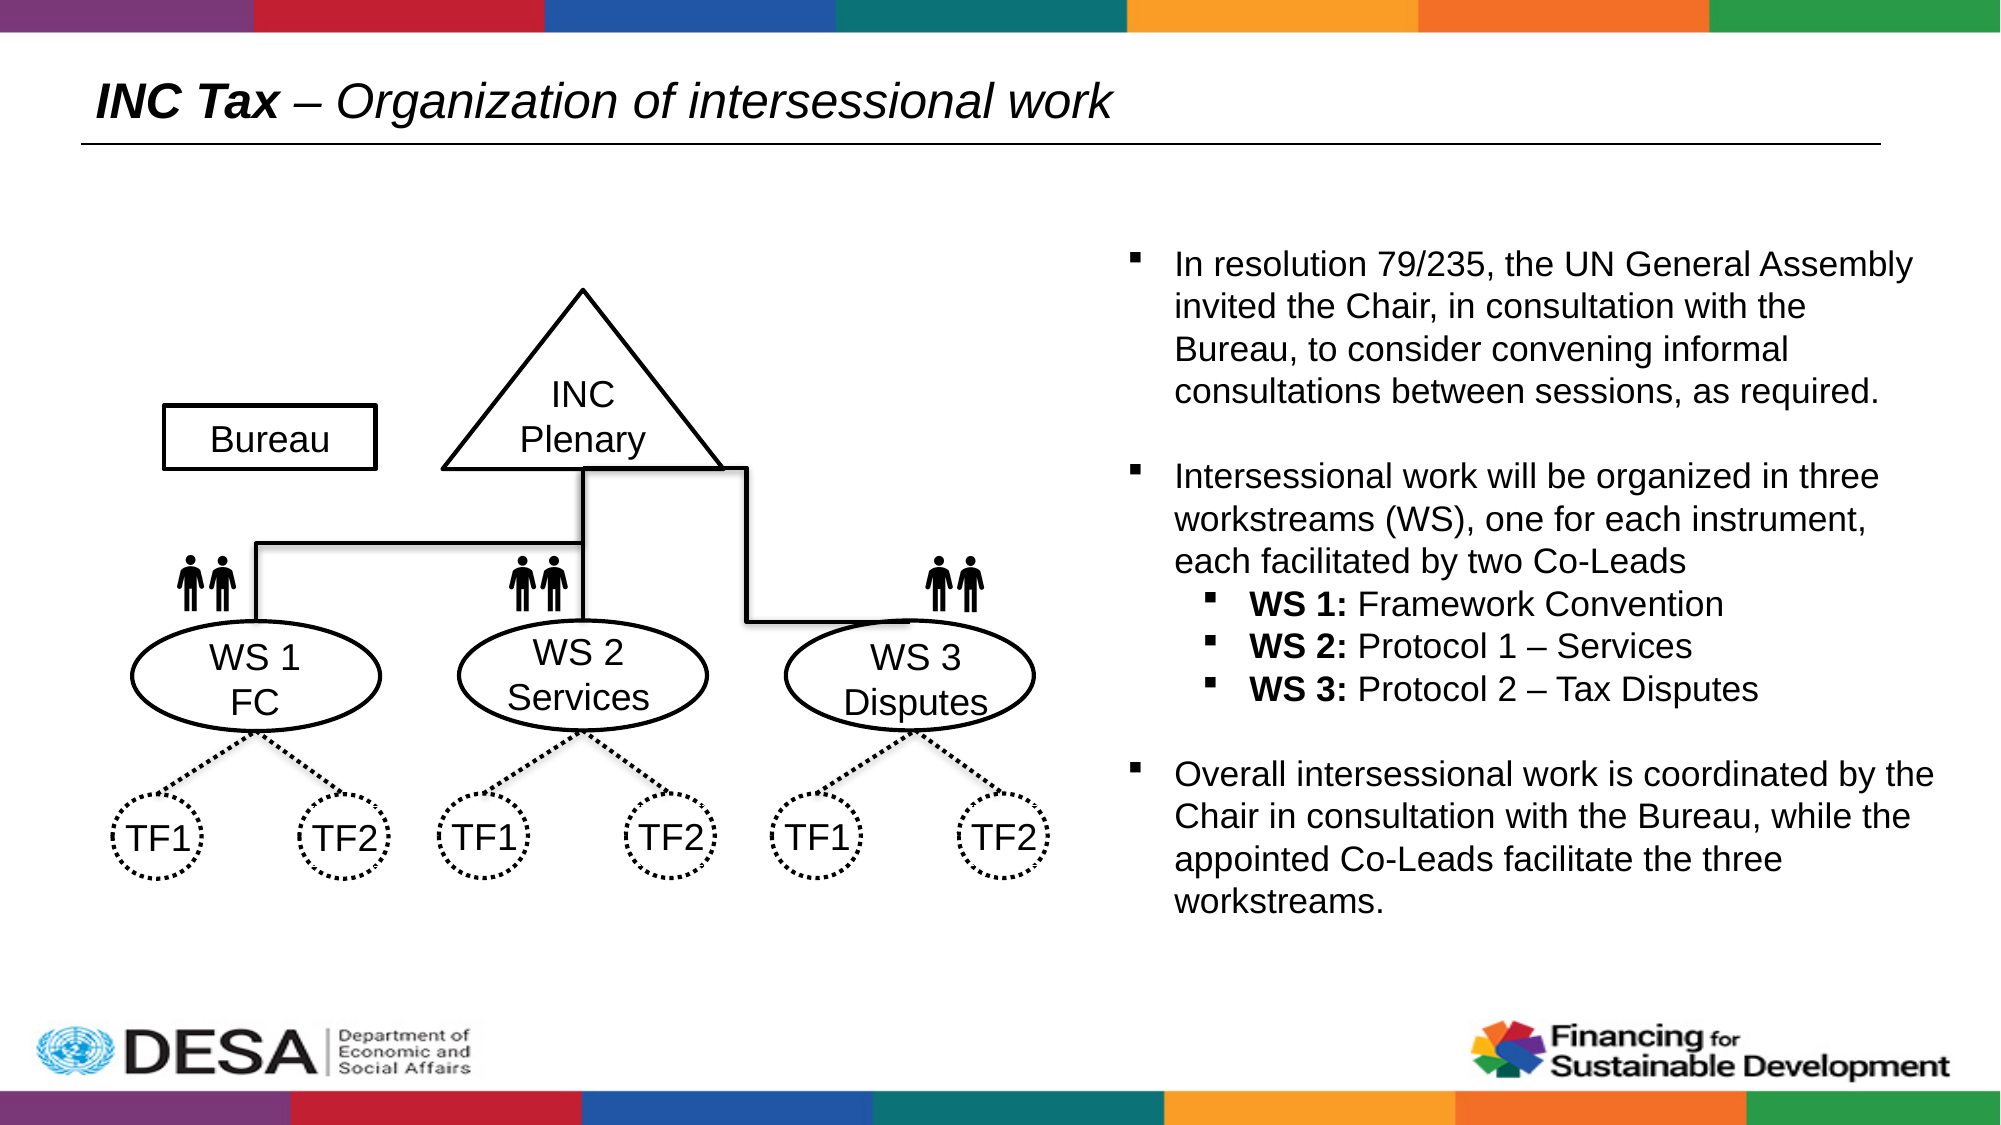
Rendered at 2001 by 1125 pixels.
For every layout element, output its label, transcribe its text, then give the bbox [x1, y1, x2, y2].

text_box [637, 866, 705, 881]
text_box [1004, 637, 1036, 714]
text_box WS 2 Services [491, 620, 666, 726]
text_box [450, 791, 517, 805]
picture [0, 0, 2001, 1125]
text_box TF1 [769, 805, 869, 866]
text_box INC Tax – Organization of intersessional work [80, 54, 1881, 143]
text_box [500, 387, 577, 472]
text_box TF2 [956, 805, 1061, 866]
text_box TF1 [110, 806, 209, 866]
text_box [669, 381, 824, 709]
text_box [816, 730, 913, 794]
text_box [311, 867, 378, 881]
text_box TF2 [623, 805, 729, 866]
text_box [124, 792, 191, 806]
text_box [124, 866, 192, 881]
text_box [915, 730, 1004, 794]
text_box INC Plenary [504, 363, 662, 468]
text_box TF1 [436, 805, 536, 866]
text_box [970, 792, 1037, 805]
text_box In resolution 79/235, the UN General Assembly invited the Chair, in consultation with the Bureau, to consider convening informal consultations between sessions, as required. Intersessional work will be organized in three workstreams (WS), one for each instrument, each facilitated by two Co-Leads WS 1: Framework Convention WS 2: Protocol 1 – Services WS 3: Protocol 2 – Tax Disputes Overall intersessional work is coordinated by the Chair in consultation with the Bureau, while the appointed Co-Leads facilitate the three workstreams. [1112, 233, 1952, 971]
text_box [343, 381, 496, 709]
text_box TF2 [296, 806, 402, 867]
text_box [255, 730, 345, 795]
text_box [582, 730, 671, 794]
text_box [483, 730, 580, 794]
text_box [783, 866, 851, 881]
text_box [130, 619, 347, 729]
text_box Bureau [164, 405, 338, 470]
text_box [311, 792, 378, 806]
text_box [970, 866, 1038, 881]
text_box [783, 791, 850, 805]
text_box [522, 287, 644, 363]
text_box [156, 730, 254, 795]
text_box WS 3 Disputes [828, 625, 1004, 730]
text_box [637, 792, 704, 805]
text_box [450, 866, 518, 881]
